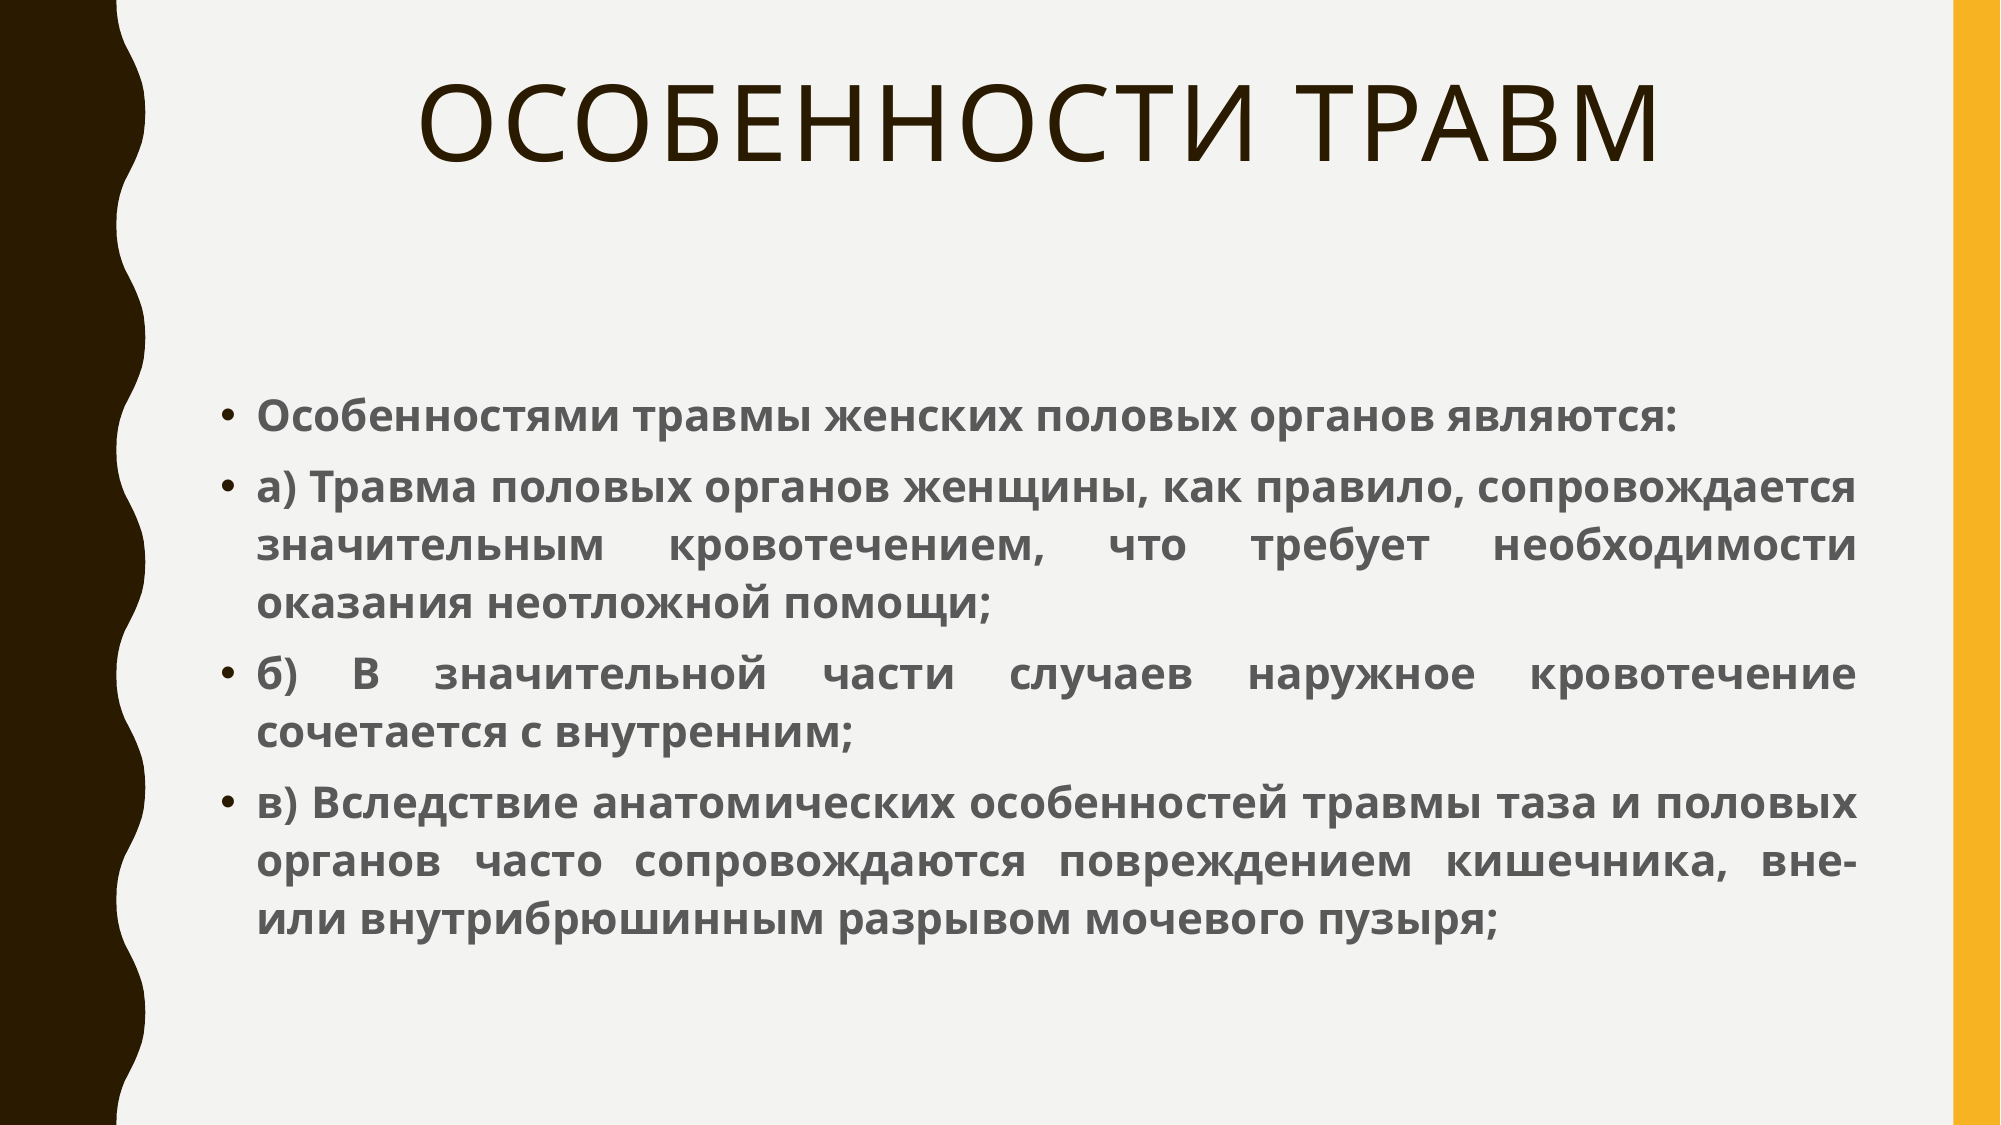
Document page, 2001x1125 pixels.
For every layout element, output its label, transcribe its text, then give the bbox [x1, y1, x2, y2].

list Особенностями травмы женских половых органов являются: а) Травма половых органов женщины, как правило, сопровождается значительным кровотечением, что требует необходимости оказания неотложной помощи; б) В значительной части случаев наружное кровотечение сочетается с внутренним; в) Вследствие анатомических особенностей травмы таза и половых органов часто сопровождаются повреждением кишечника, вне- или внутрибрюшинным разрывом мочевого пузыря; [205, 375, 1875, 965]
title Особенности травм [205, 62, 1875, 308]
